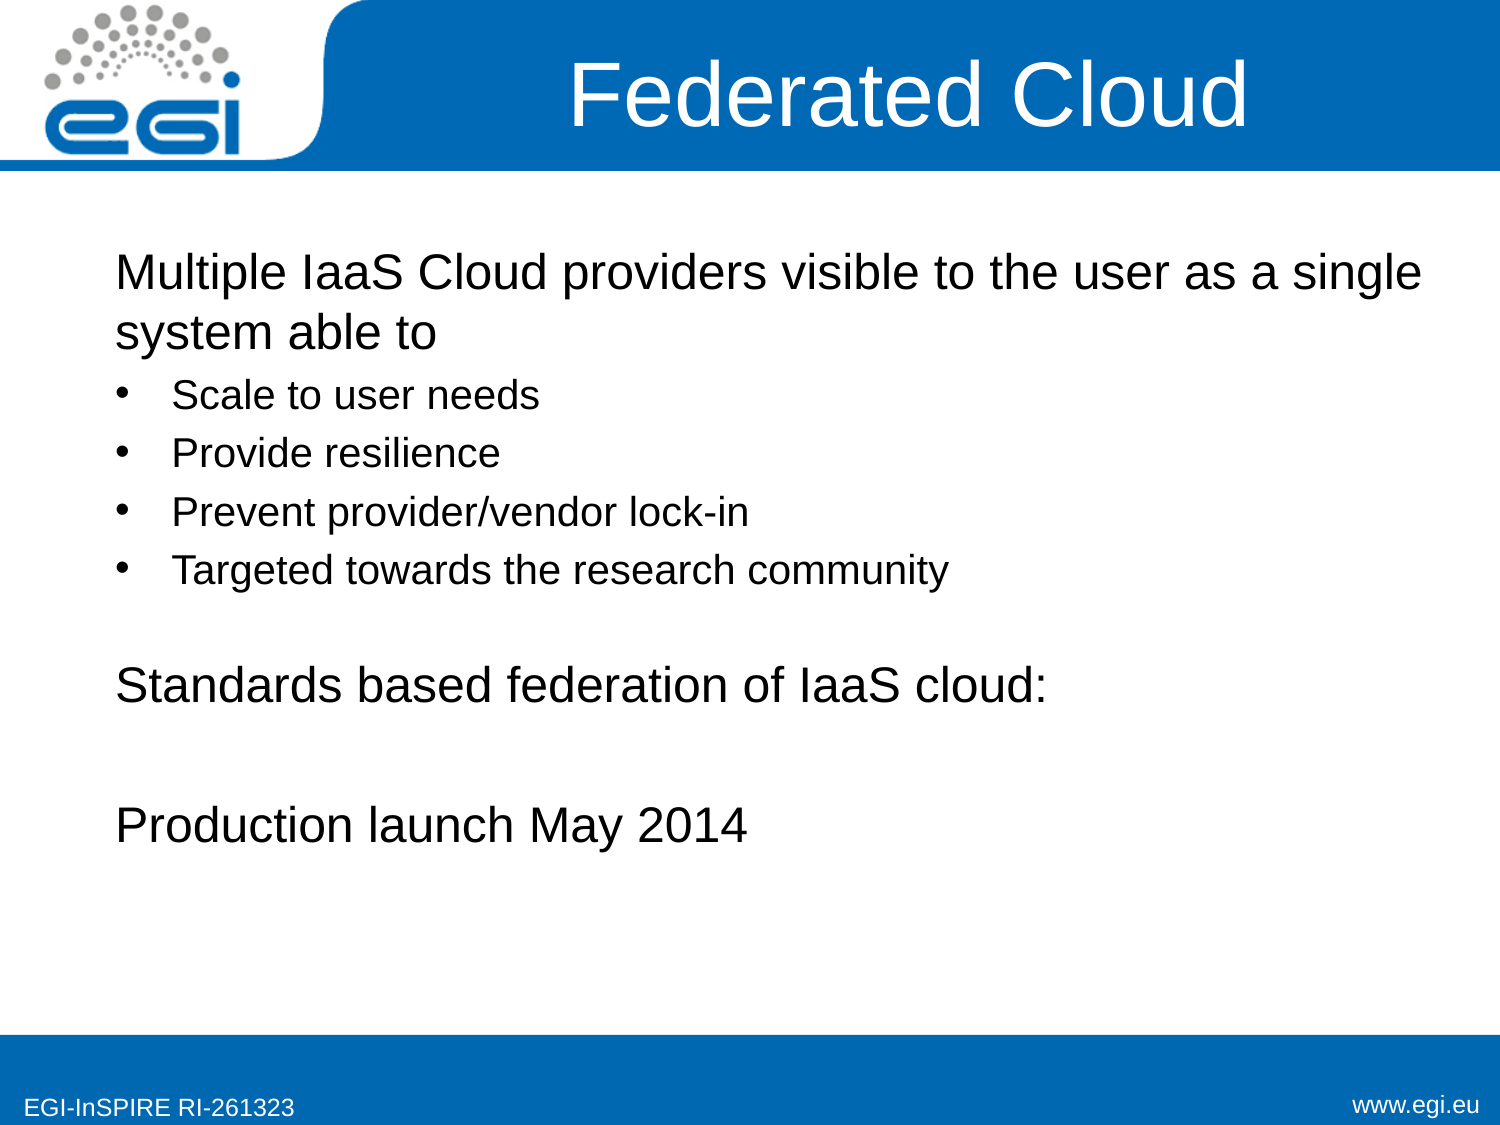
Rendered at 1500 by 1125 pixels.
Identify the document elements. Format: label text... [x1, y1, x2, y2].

picture [0, 0, 1500, 171]
title Federated Cloud [348, 19, 1471, 161]
list Multiple IaaS Cloud providers visible to the user as a single system able to Scale to user needs Provide resilience Prevent provider/vendor lock-in Targeted towards the research community Standards based federation of IaaS cloud: Production launch May 2014 [100, 231, 1447, 975]
